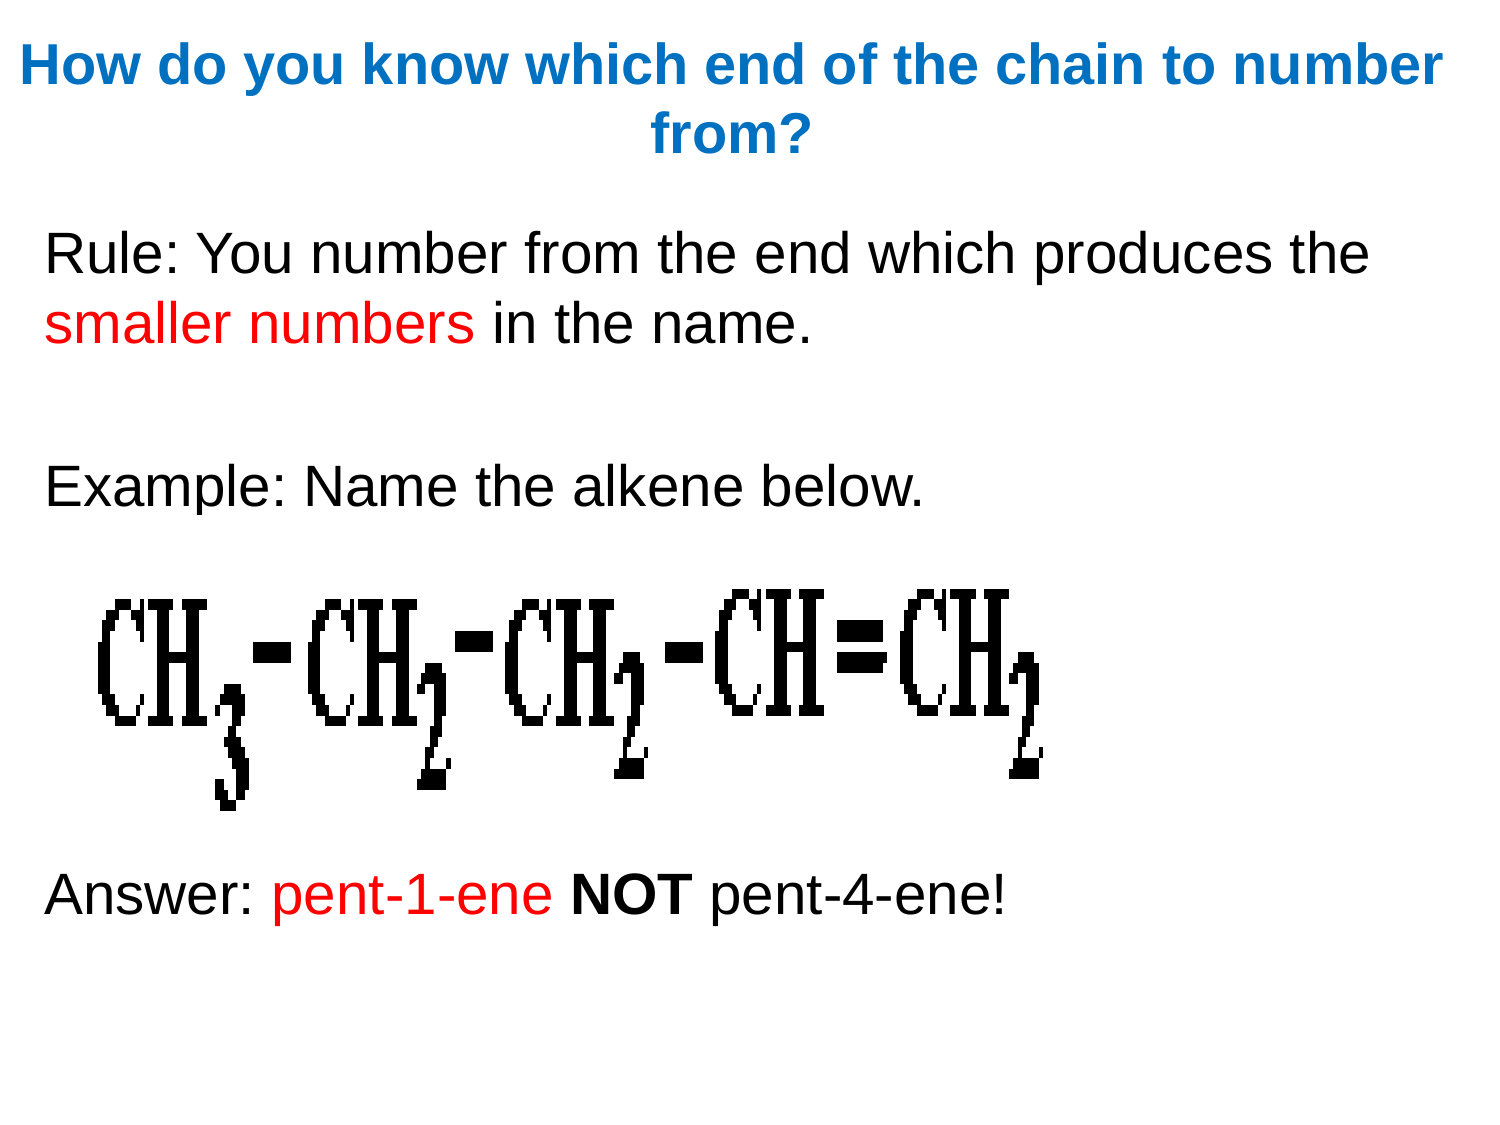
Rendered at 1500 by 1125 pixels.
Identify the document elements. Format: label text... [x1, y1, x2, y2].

subtitle Rule: You number from the end which produces the smaller numbers in the name. Example: Name the alkene below. Answer: pent-1-ene NOT pent-4-ene! [29, 208, 1471, 1094]
picture [90, 514, 1060, 822]
title How do you know which end of the chain to number from? [0, 19, 1465, 174]
